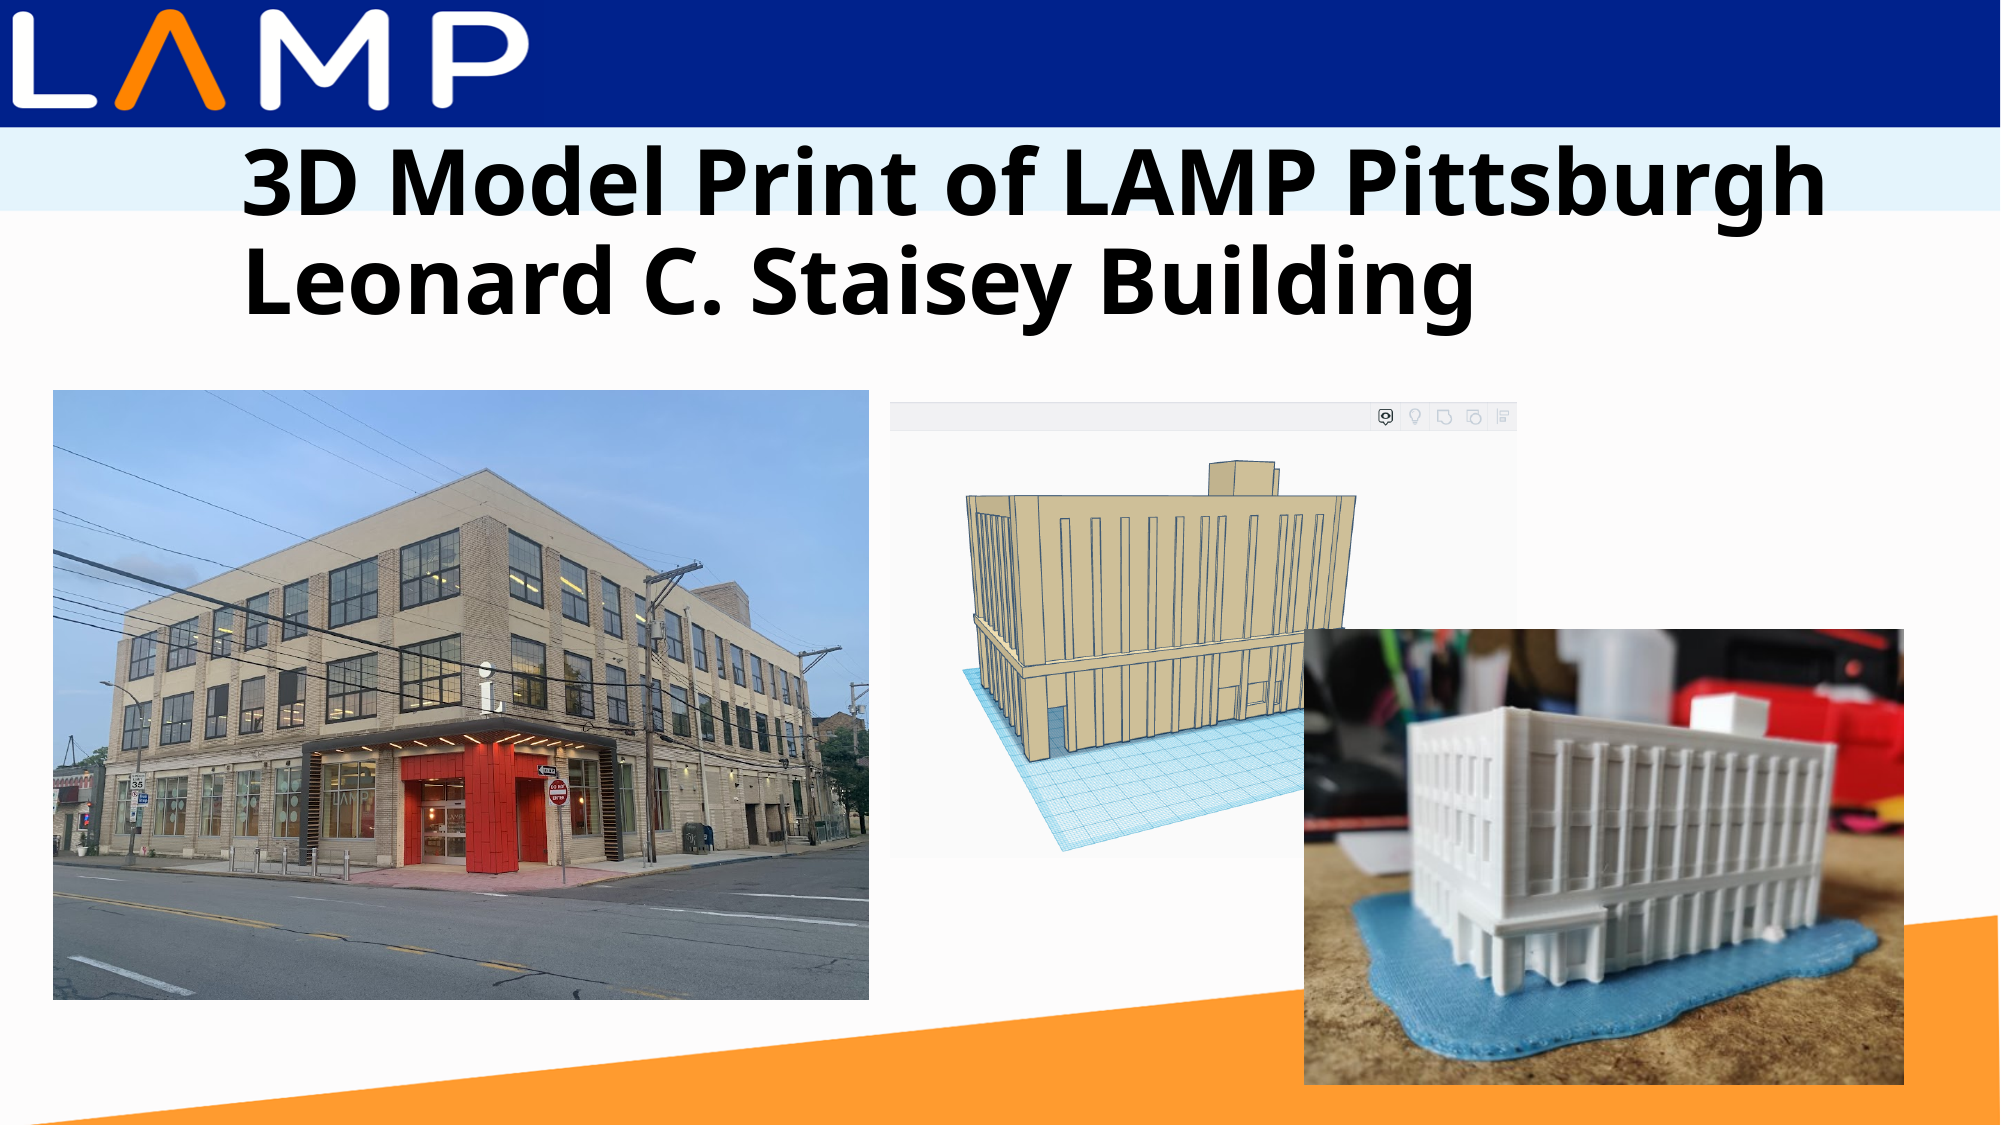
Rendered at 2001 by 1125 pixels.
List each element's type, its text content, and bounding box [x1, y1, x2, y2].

picture [0, 0, 2001, 1125]
title 3D Model Print of LAMP Pittsburgh Leonard C. Staisey Building [226, 119, 1891, 352]
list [889, 402, 1518, 858]
